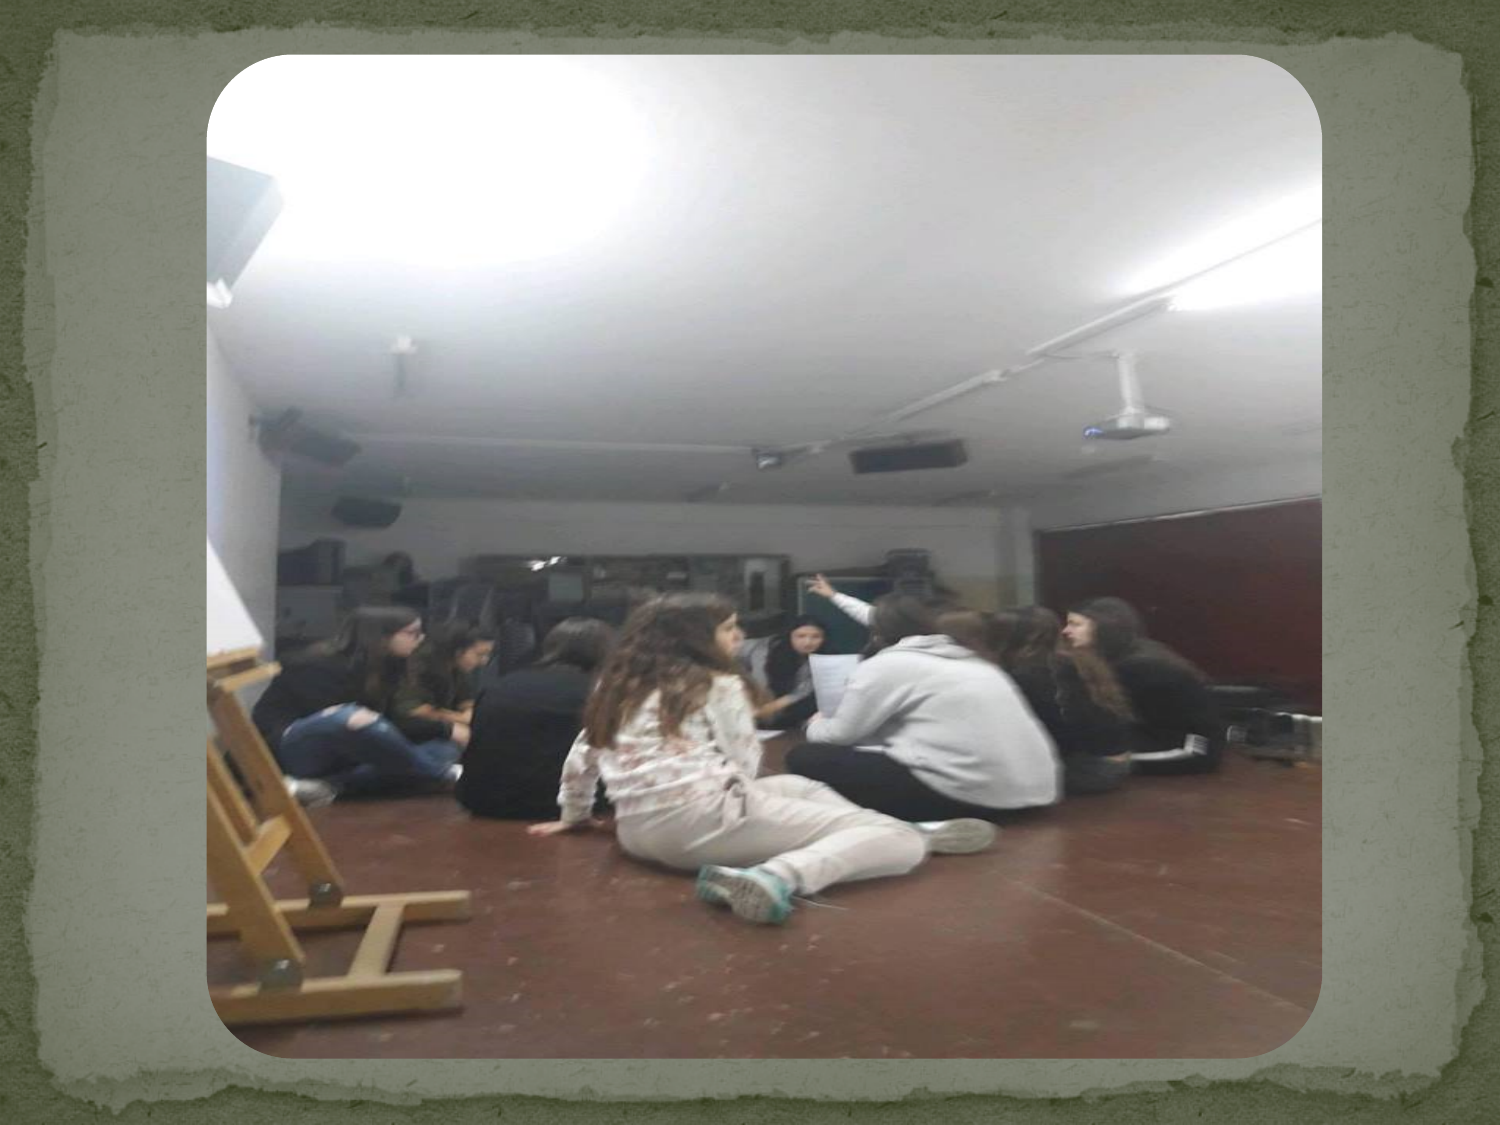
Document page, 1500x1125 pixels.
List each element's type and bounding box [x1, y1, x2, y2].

picture [206, 54, 1323, 1059]
